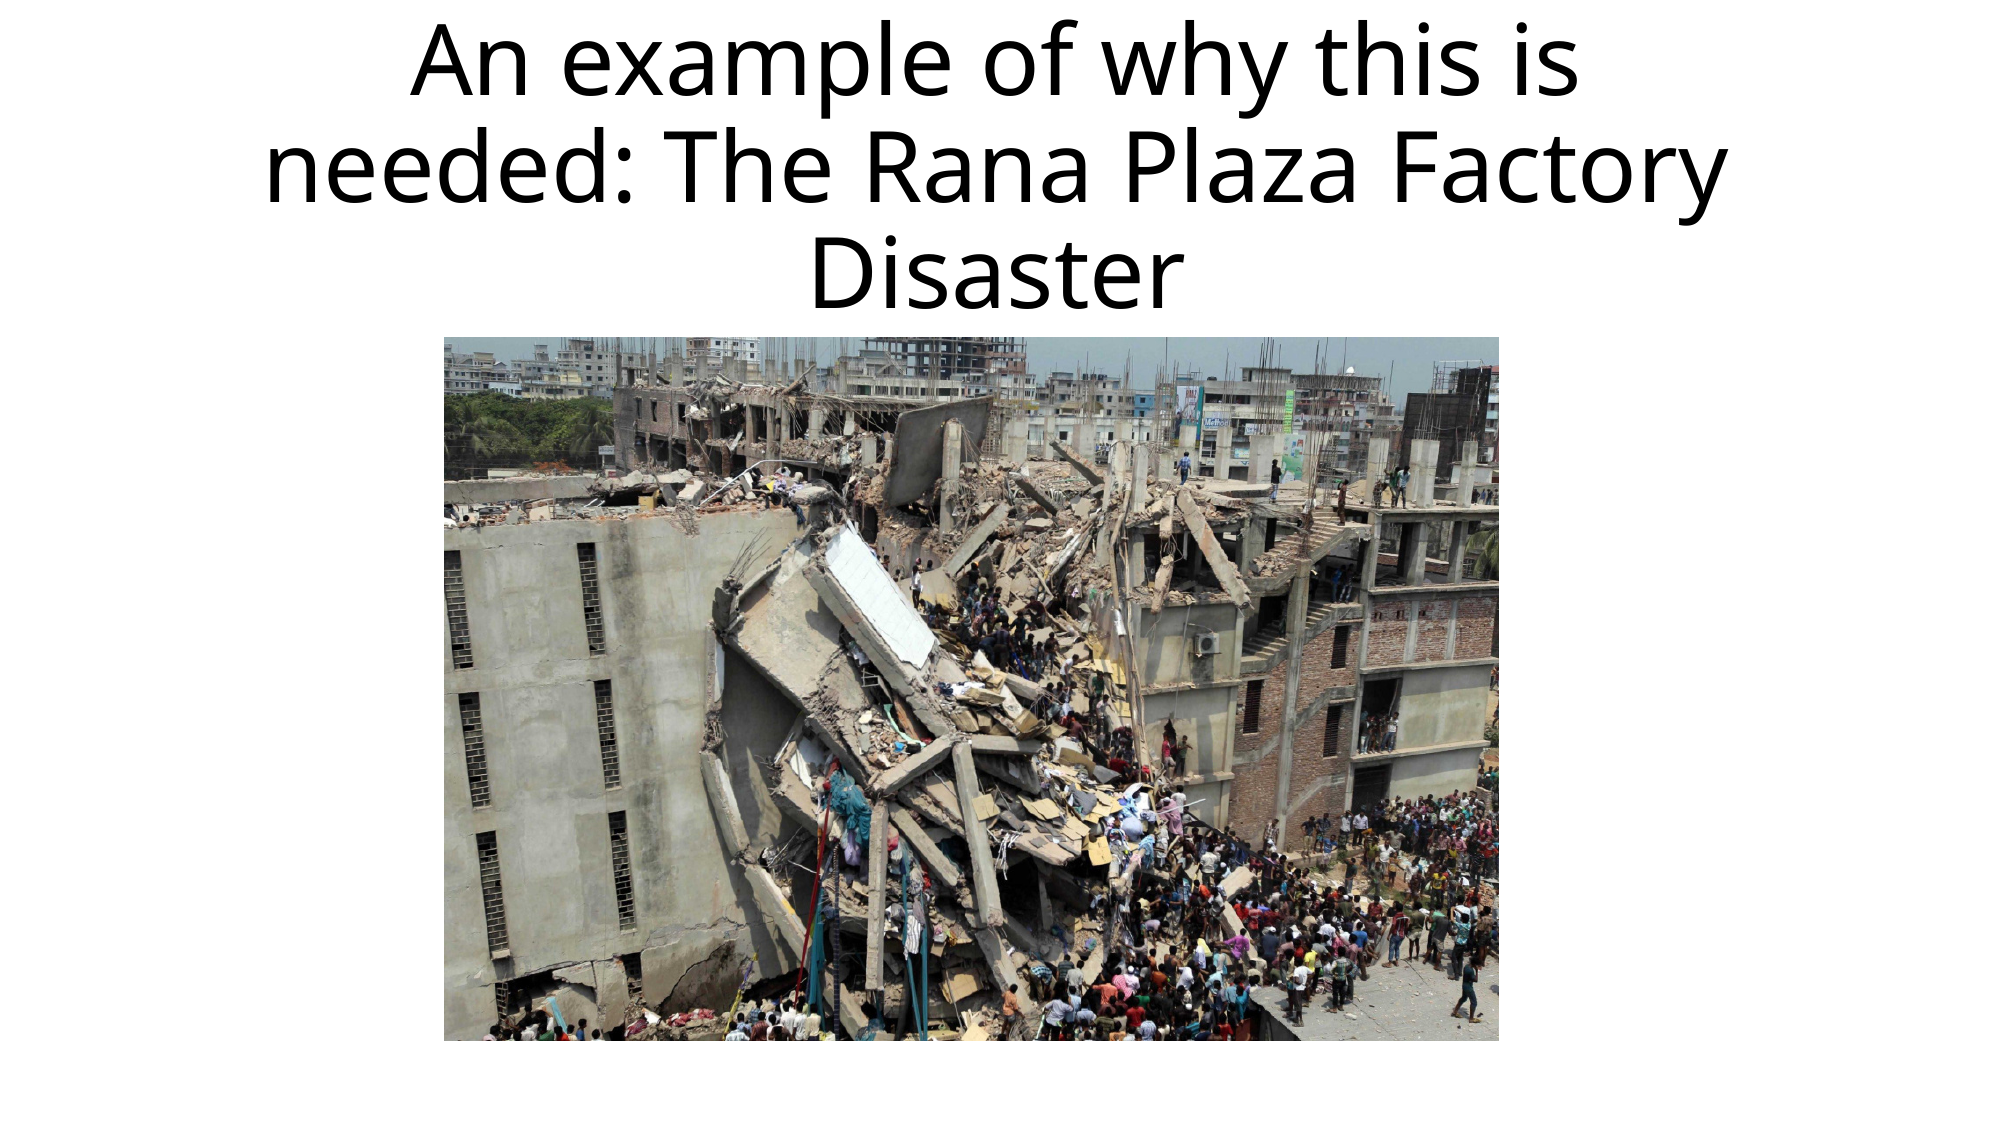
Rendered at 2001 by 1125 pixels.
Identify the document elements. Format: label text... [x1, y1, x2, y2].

picture [444, 337, 1499, 1041]
title An example of why this is needed: The Rana Plaza Factory Disaster [246, 0, 1747, 338]
